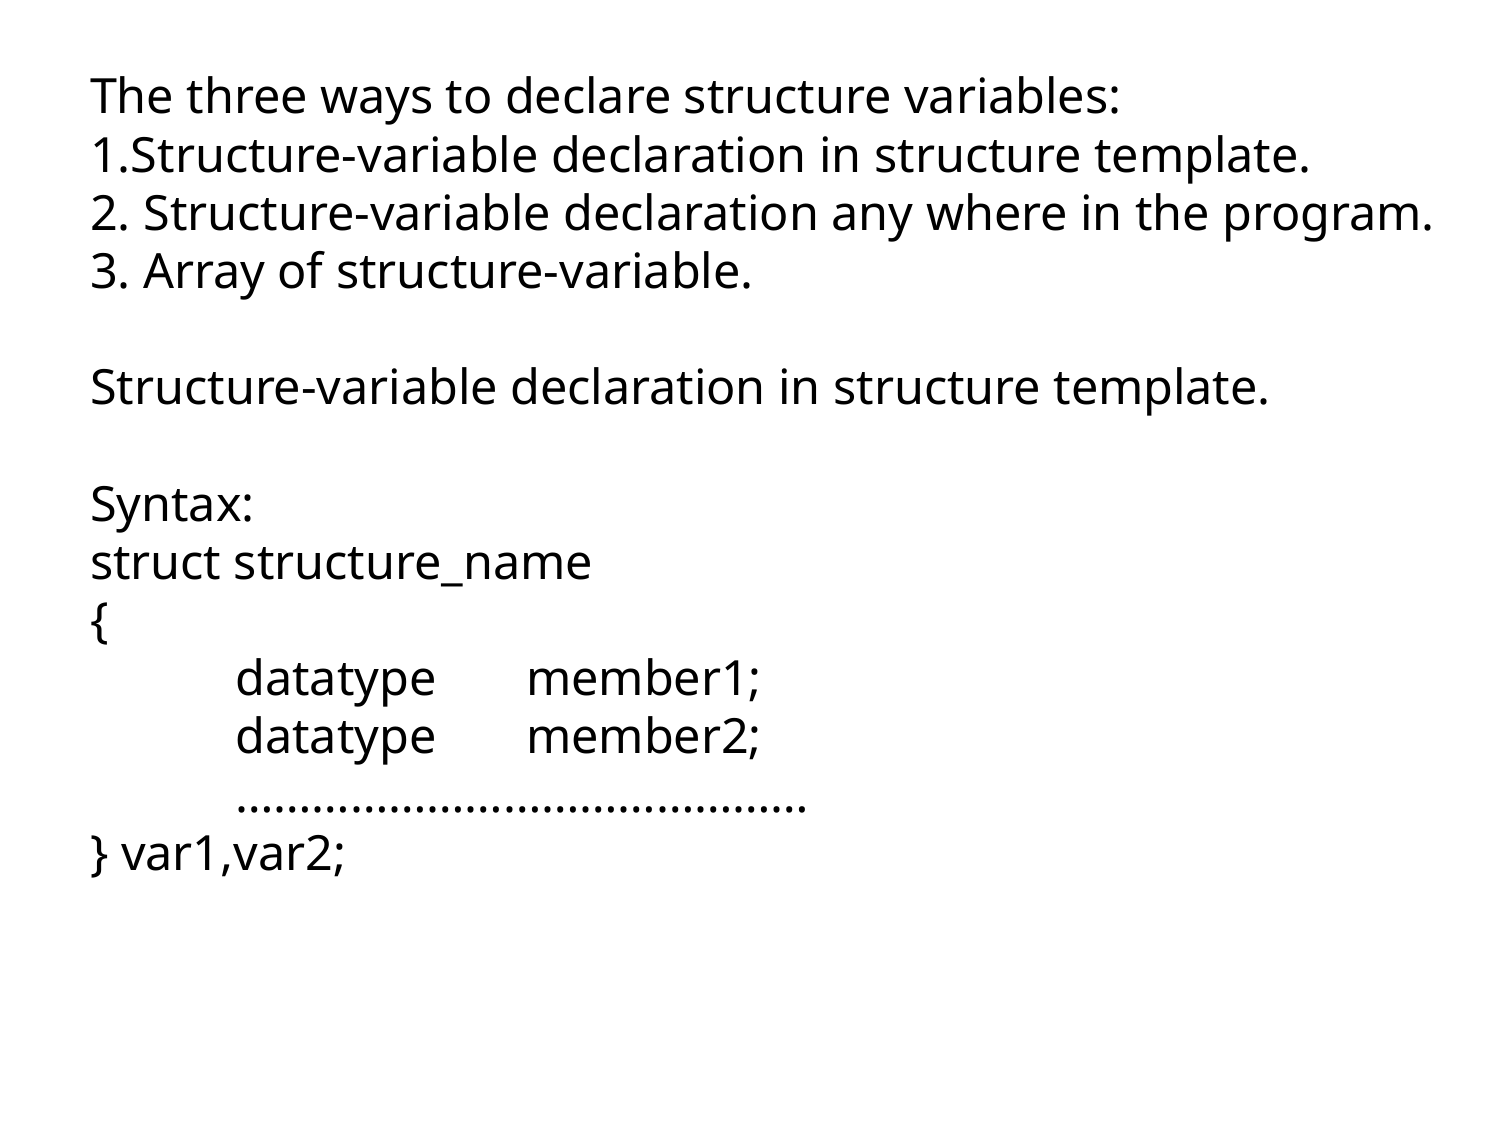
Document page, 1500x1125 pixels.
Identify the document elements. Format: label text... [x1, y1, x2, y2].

title The three ways to declare structure variables: 1.Structure-variable declaration in structure template. 2. Structure-variable declaration any where in the program. 3. Array of structure-variable. Structure-variable declaration in structure template. Syntax: struct structure_name { datatype member1; datatype member2; ……………………………………… } var1,var2; [75, 45, 1450, 1075]
